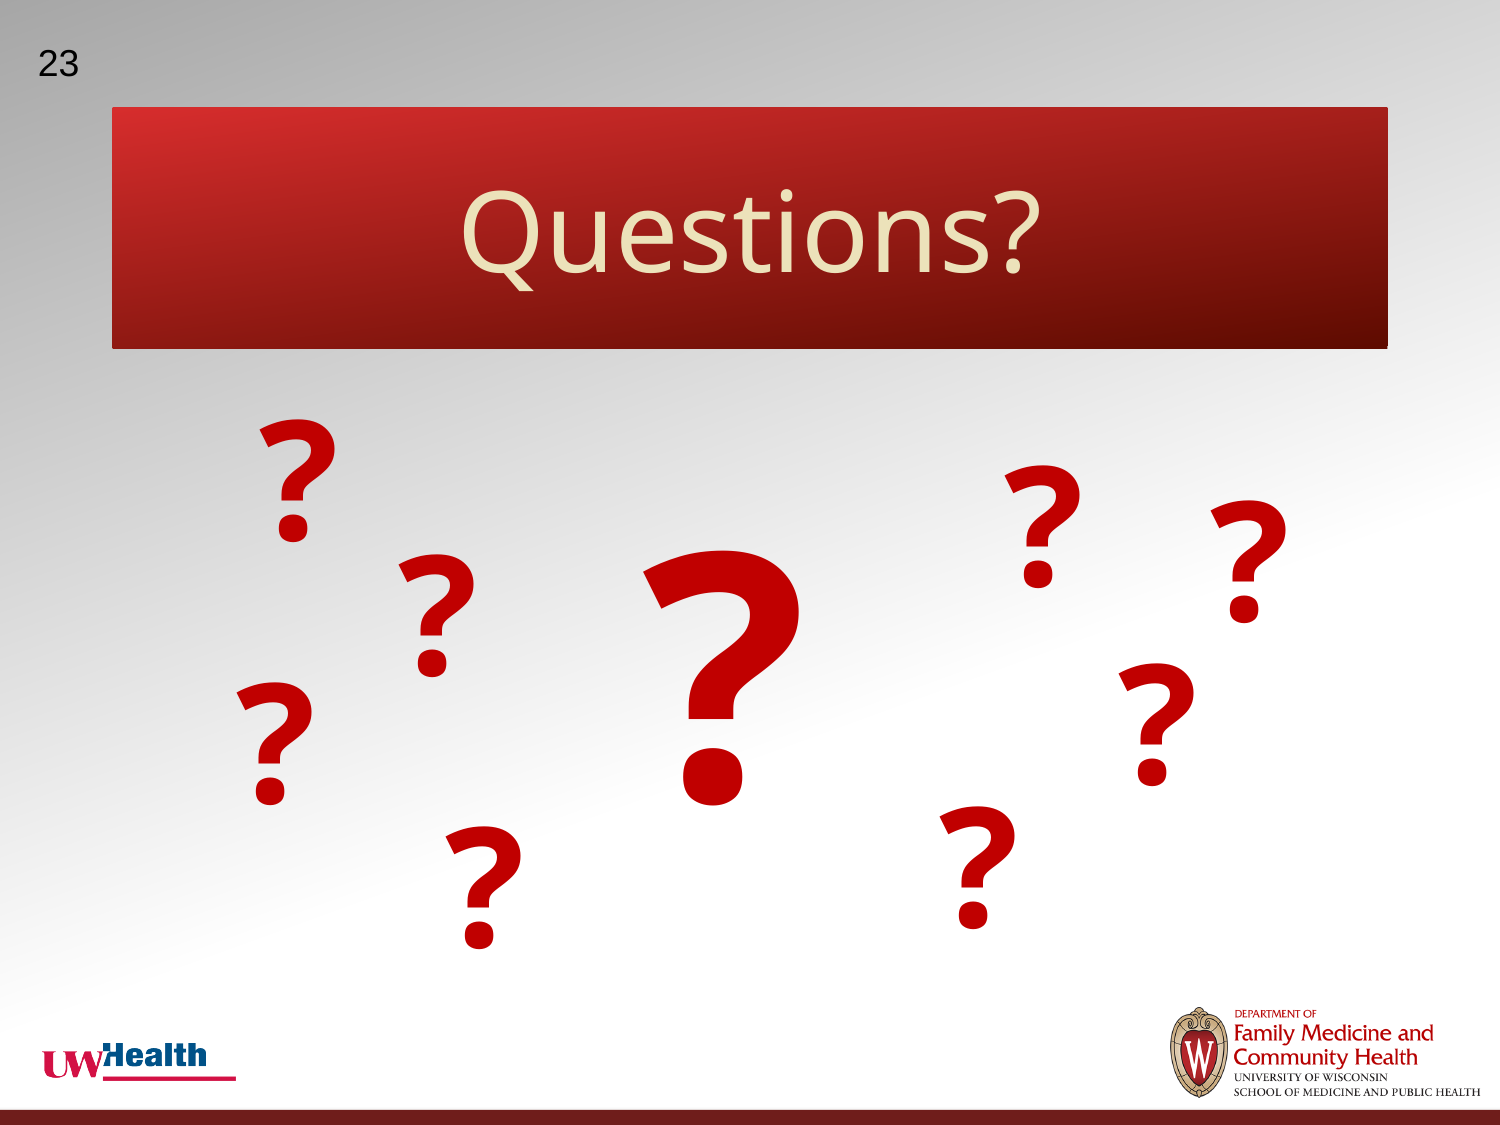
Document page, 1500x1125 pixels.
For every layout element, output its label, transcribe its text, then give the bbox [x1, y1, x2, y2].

text_box [0, 1109, 1500, 1125]
title Questions? [112, 107, 1388, 349]
text_box ? [221, 629, 315, 845]
text_box 23 [23, 31, 157, 91]
text_box ? [1103, 610, 1197, 825]
text_box ? [430, 773, 524, 989]
text_box ? [990, 412, 1083, 628]
picture [42, 1042, 236, 1082]
text_box ? [384, 501, 478, 717]
text_box ? [924, 753, 1018, 969]
text_box ? [1195, 447, 1289, 663]
text_box ? [244, 366, 338, 581]
text_box ? [628, 448, 879, 878]
picture [1170, 1007, 1484, 1099]
